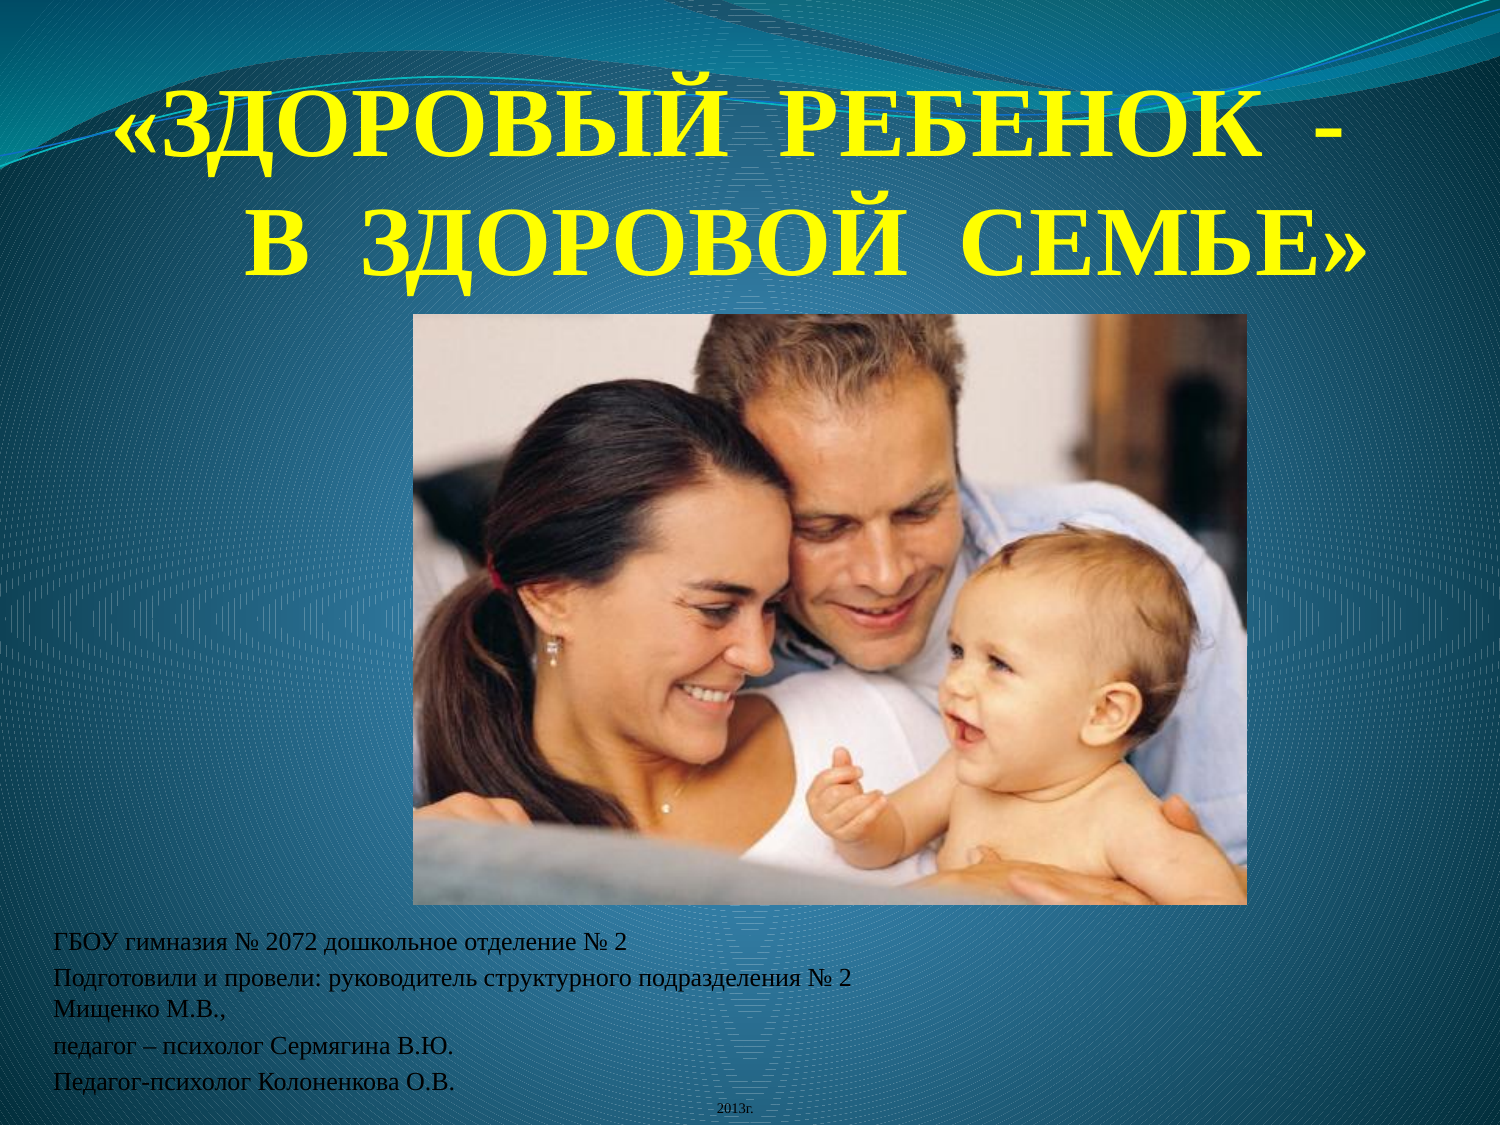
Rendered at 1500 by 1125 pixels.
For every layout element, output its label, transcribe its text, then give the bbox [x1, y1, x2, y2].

picture [413, 314, 1247, 906]
title «ЗДОРОВЫЙ РЕБЕНОК - В ЗДОРОВОЙ СЕМЬЕ» [100, 54, 1376, 296]
subtitle ГБОУ гимназия № 2072 дошкольное отделение № 2 Подготовили и провели: руководитель структурного подразделения № 2 Мищенко М.В., педагог – психолог Сермягина В.Ю. Педагог-психолог Колоненкова О.В. 2013г. [53, 916, 904, 1125]
